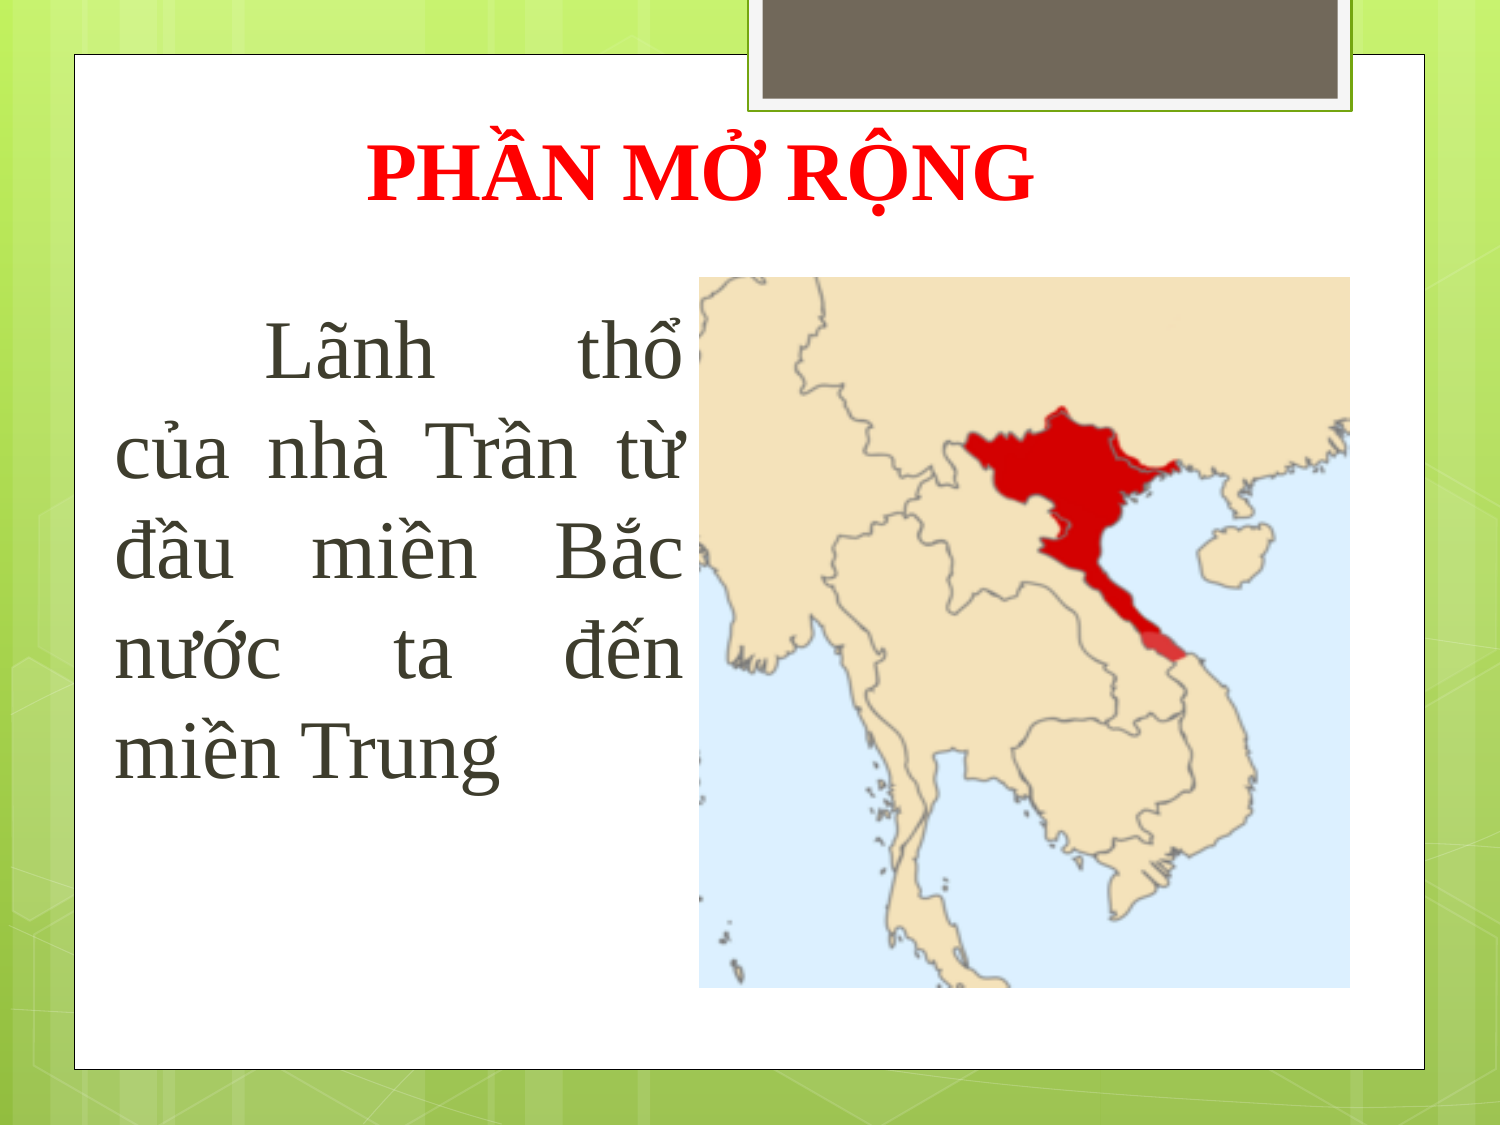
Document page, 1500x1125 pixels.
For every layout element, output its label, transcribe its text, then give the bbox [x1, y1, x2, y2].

picture [699, 277, 1351, 988]
title PHẦN MỞ RỘNG [125, 37, 1278, 225]
list Lãnh thổ của nhà Trần từ đầu miền Bắc nước ta đến miền Trung [99, 287, 694, 988]
